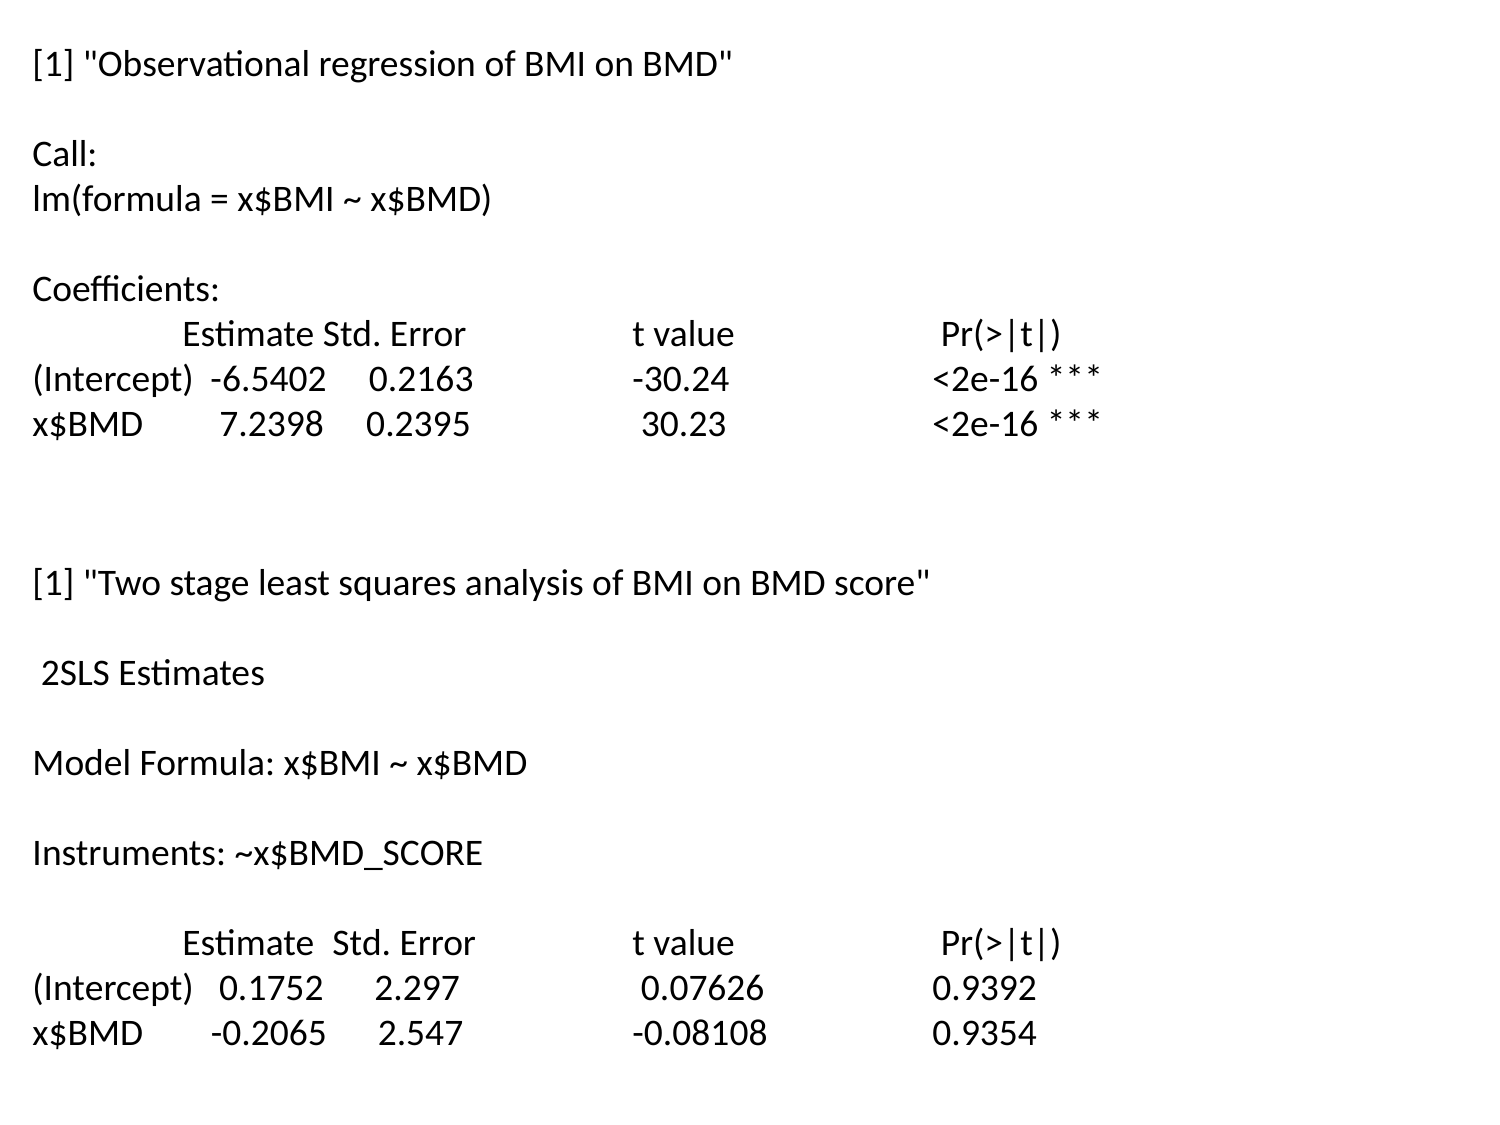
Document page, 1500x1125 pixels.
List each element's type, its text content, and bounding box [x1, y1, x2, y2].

text_box [1] "Two stage least squares analysis of BMI on BMD score" 2SLS Estimates Model Formula: x$BMI ~ x$BMD Instruments: ~x$BMD_SCORE Estimate Std. Error t value Pr(>|t|) (Intercept) 0.1752 2.297 0.07626 0.9392 x$BMD -0.2065 2.547 -0.08108 0.9354 [17, 550, 1412, 1061]
text_box [1] "Observational regression of BMI on BMD" Call: lm(formula = x$BMI ~ x$BMD) Coefficients: Estimate Std. Error t value Pr(>|t|) (Intercept) -6.5402 0.2163 -30.24 <2e-16 *** x$BMD 7.2398 0.2395 30.23 <2e-16 *** [17, 32, 1424, 452]
